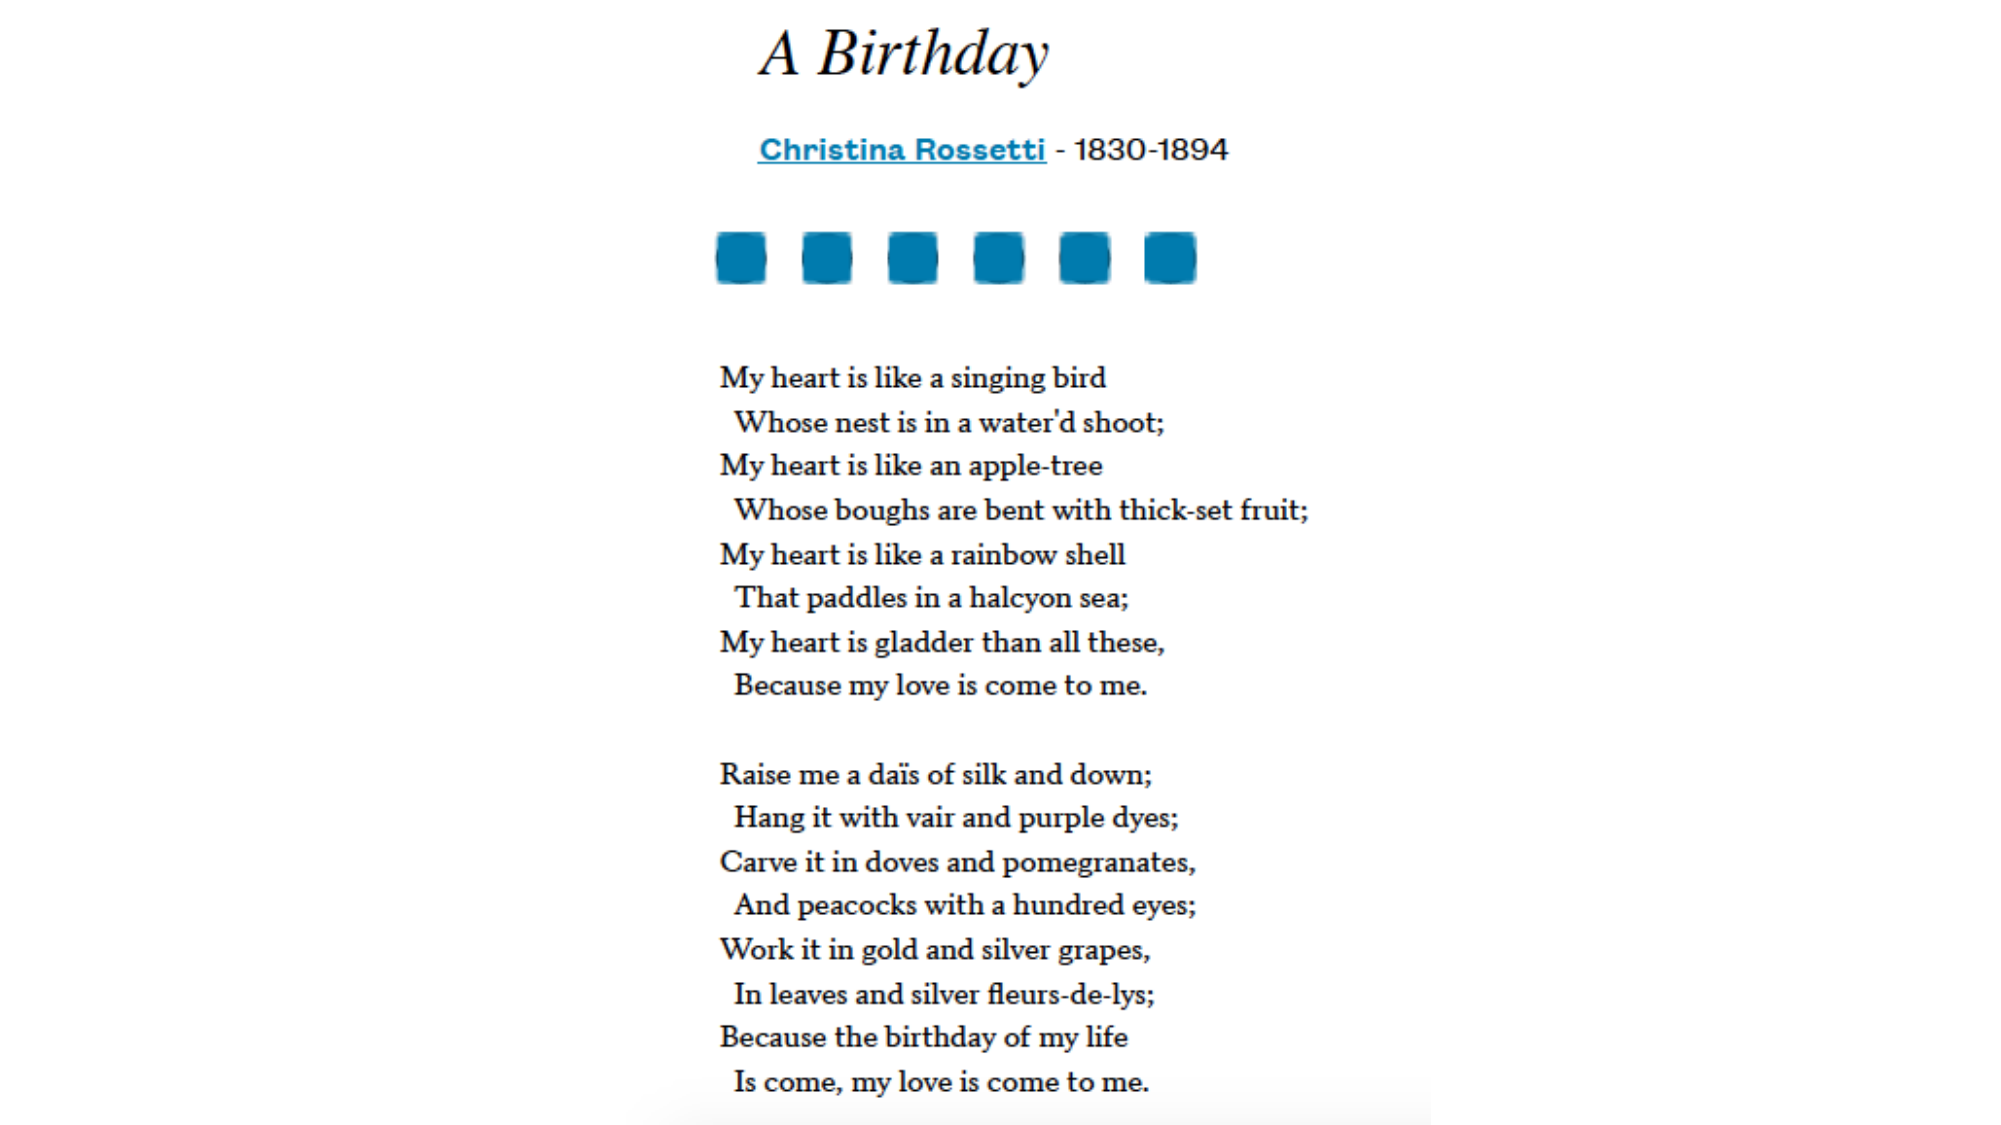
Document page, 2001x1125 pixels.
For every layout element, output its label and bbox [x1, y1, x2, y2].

picture [569, 0, 1431, 1125]
